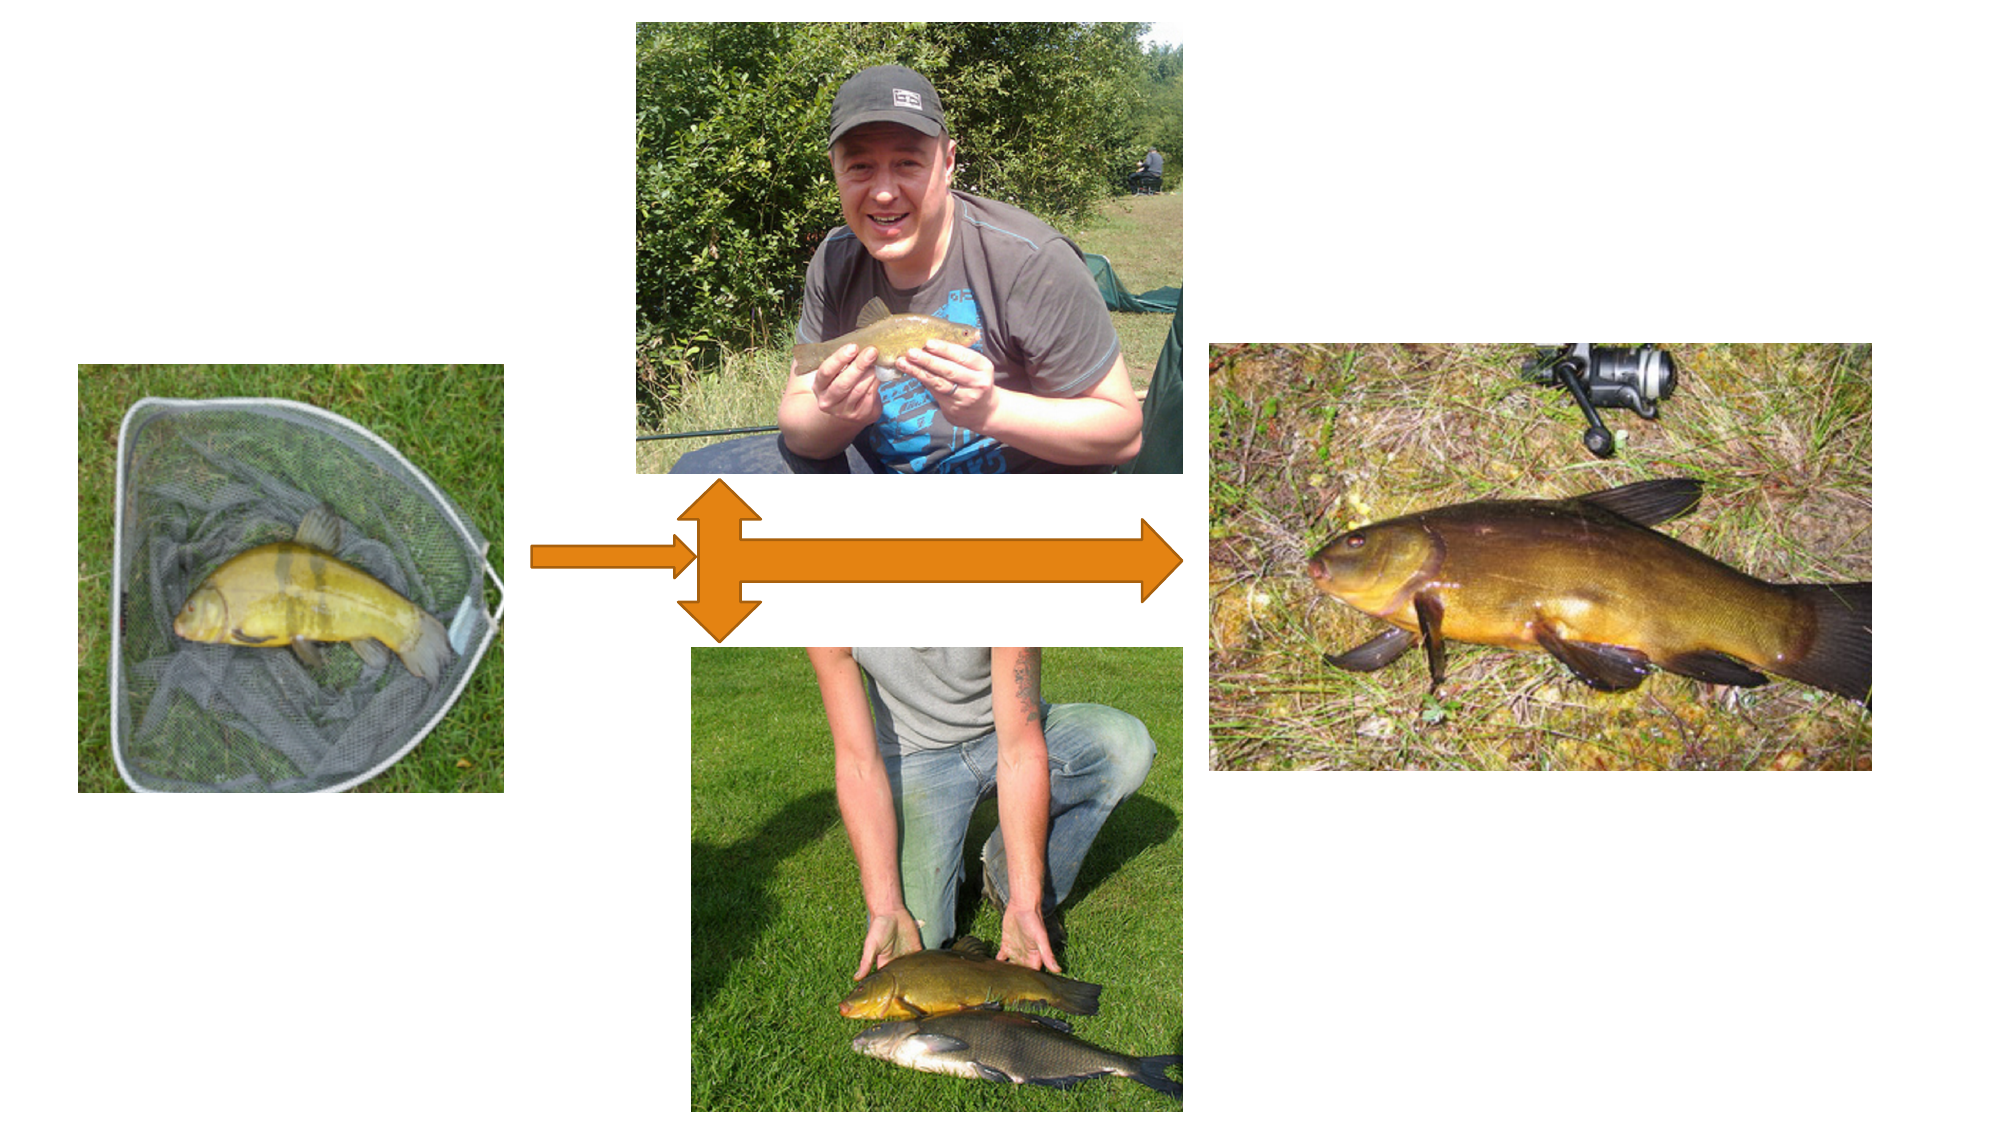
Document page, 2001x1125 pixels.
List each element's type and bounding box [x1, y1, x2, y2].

text_box [530, 534, 697, 580]
picture [1209, 342, 1872, 771]
text_box [676, 482, 1184, 644]
picture [690, 647, 1183, 1112]
picture [636, 22, 1183, 475]
picture [77, 364, 505, 793]
